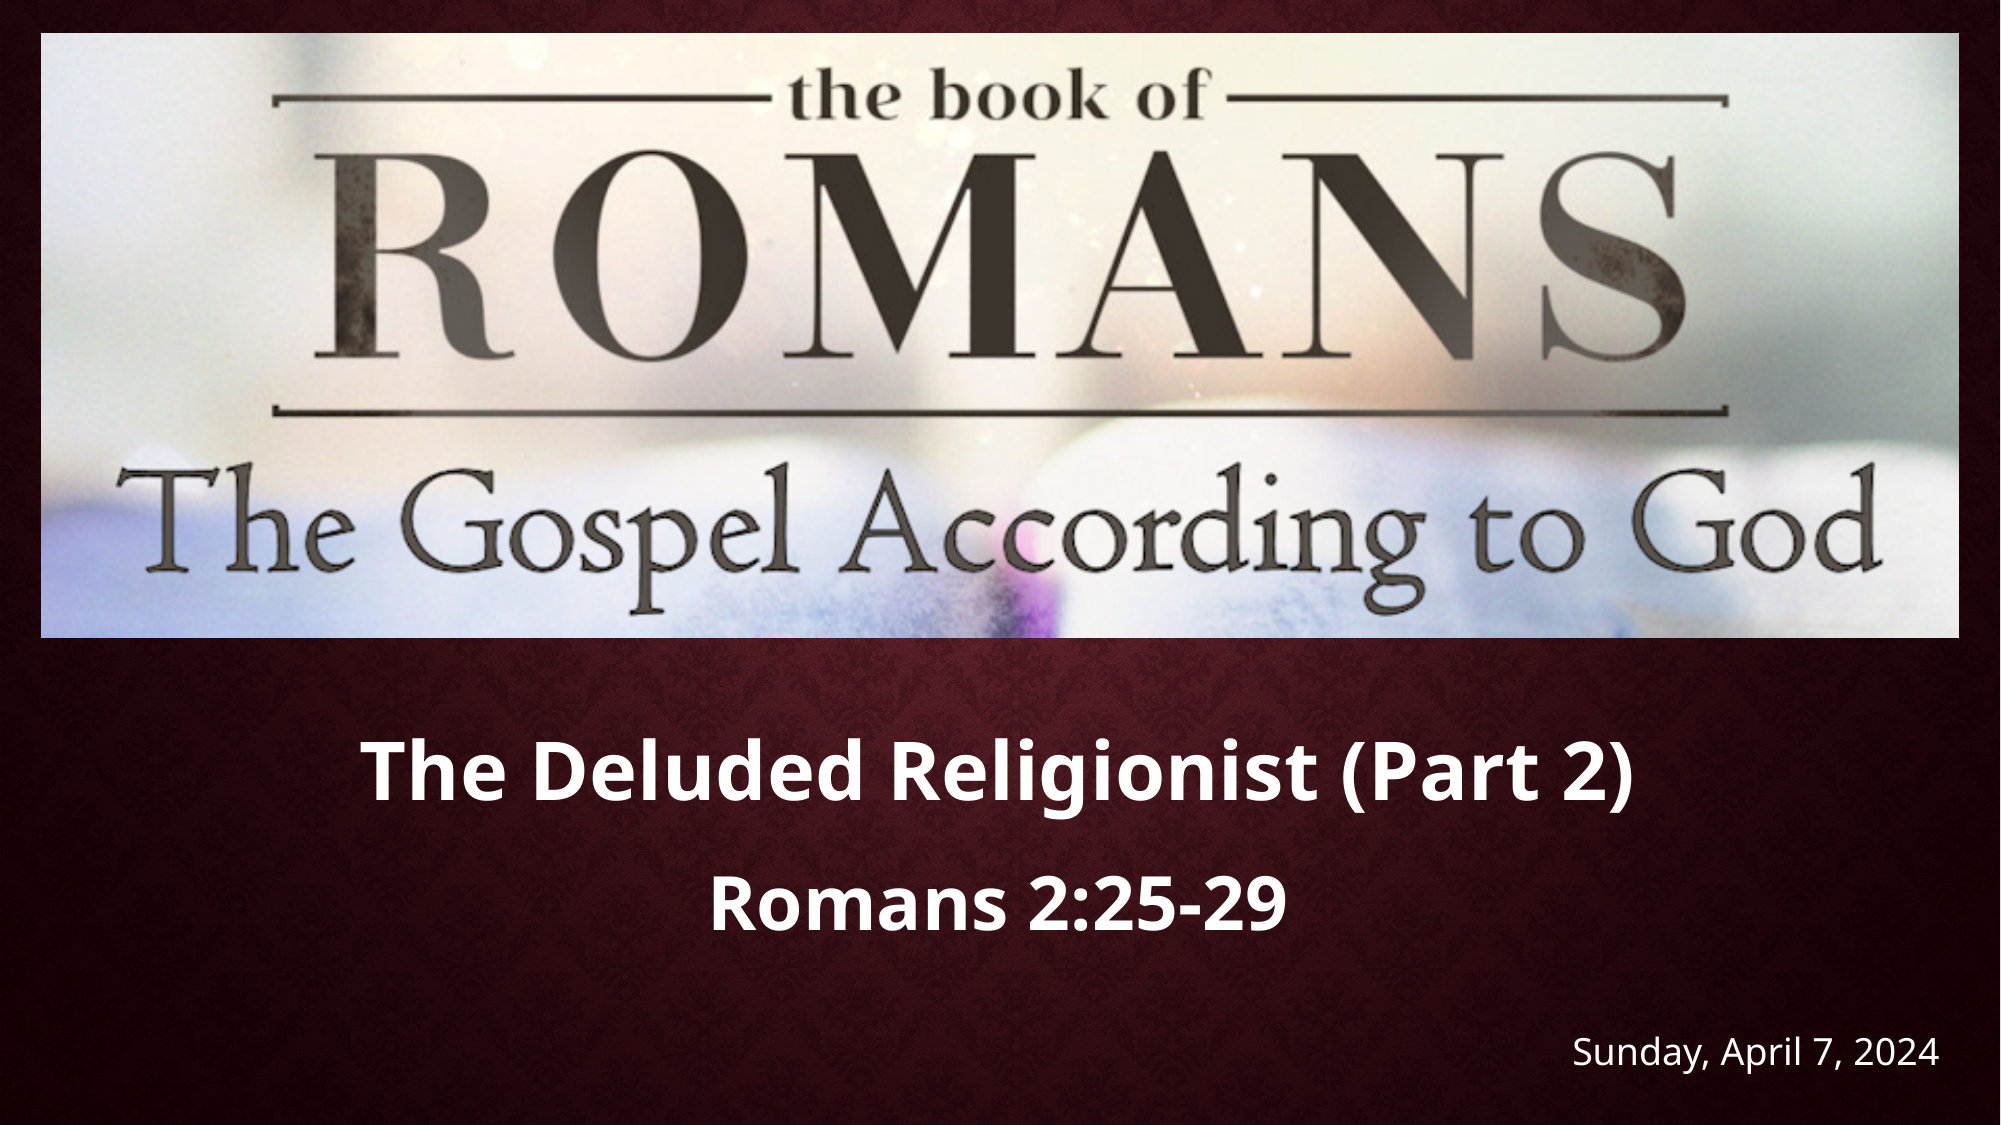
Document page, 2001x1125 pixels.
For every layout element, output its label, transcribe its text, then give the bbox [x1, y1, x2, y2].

text_box Sunday, April 7, 2024 [1222, 1020, 1955, 1080]
subtitle The Deluded Religionist (Part 2) Romans 2:25-29 [41, 692, 1955, 1012]
picture [41, 33, 1959, 639]
